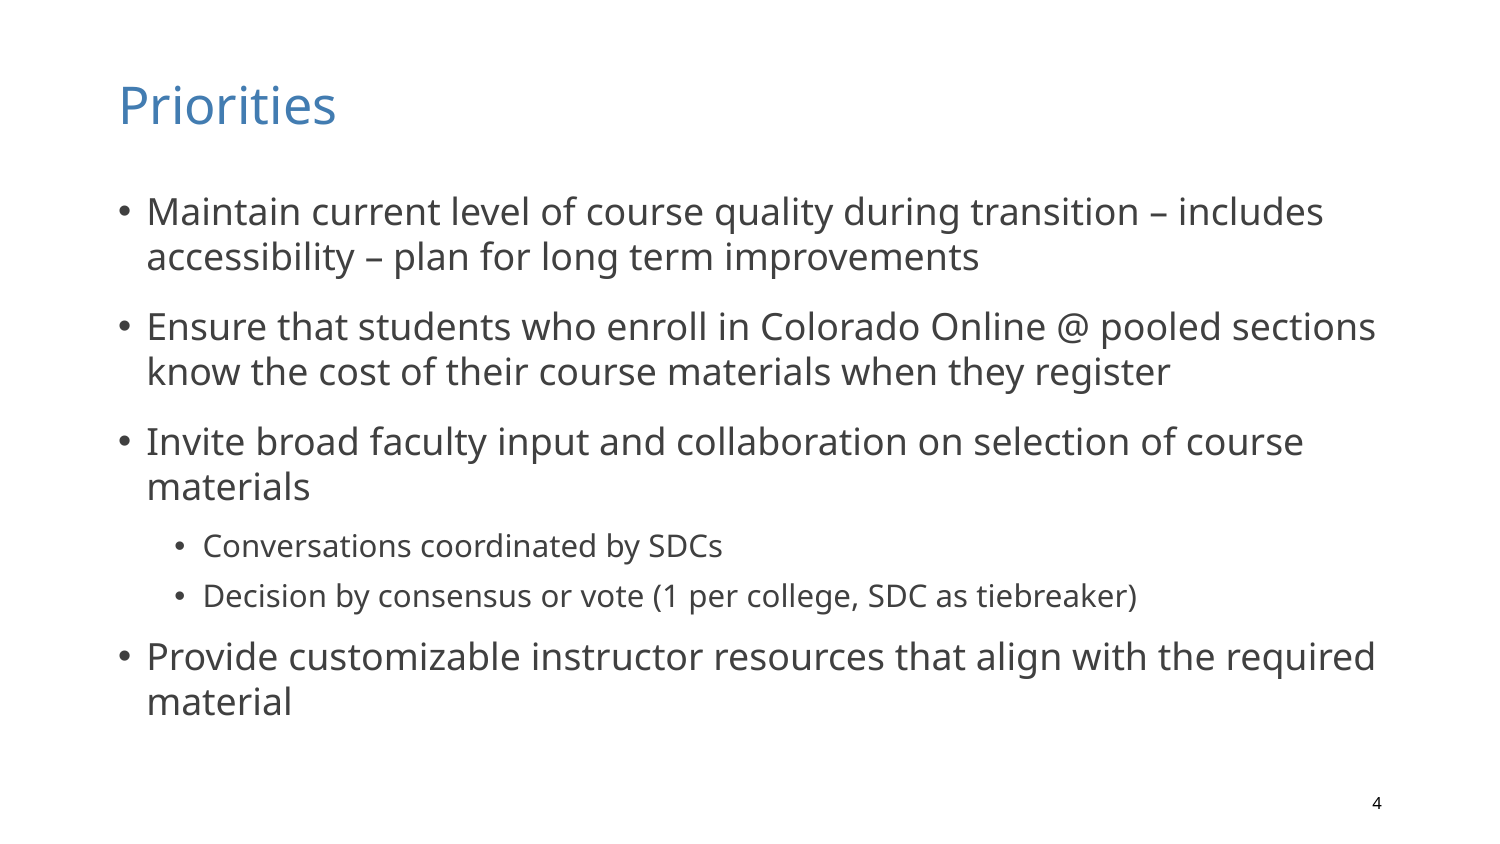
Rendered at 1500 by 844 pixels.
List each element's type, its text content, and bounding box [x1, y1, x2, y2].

list Maintain current level of course quality during transition – includes accessibility – plan for long term improvements Ensure that students who enroll in Colorado Online @ pooled sections know the cost of their course materials when they register Invite broad faculty input and collaboration on selection of course materials Conversations coordinated by SDCs Decision by consensus or vote (1 per college, SDC as tiebreaker) Provide customizable instructor resources that align with the required material [103, 180, 1428, 760]
title Priorities [103, 44, 1397, 171]
slide_number 4 [1059, 782, 1397, 827]
